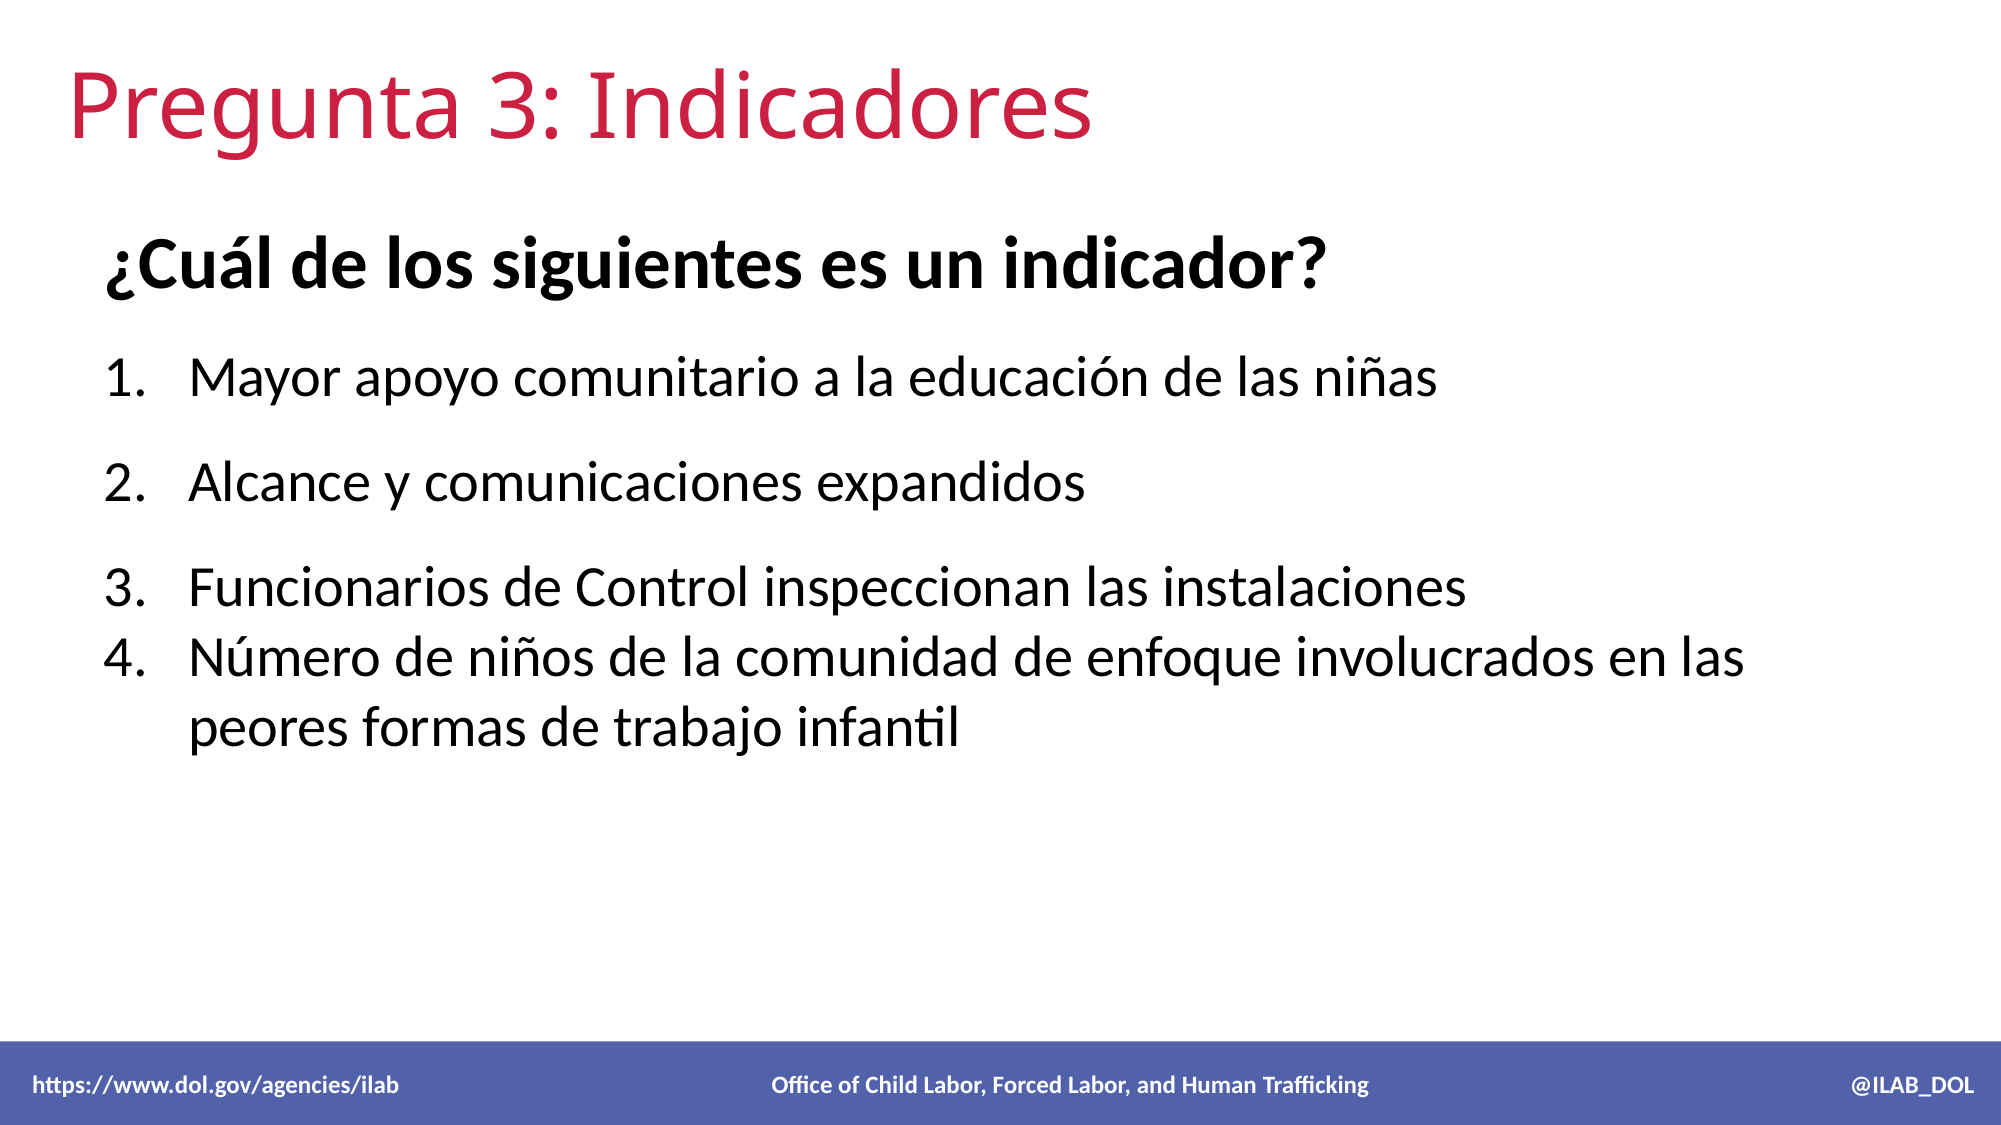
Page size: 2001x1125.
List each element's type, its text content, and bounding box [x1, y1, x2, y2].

text_box ¿Cuál de los siguientes es un indicador? Mayor apoyo comunitario a la educación de las niñas Alcance y comunicaciones expandidos Funcionarios de Control inspeccionan las instalaciones Número de niños de la comunidad de enfoque involucrados en las peores formas de trabajo infantil [89, 206, 1852, 976]
title Pregunta 3: Indicadores [51, 0, 1786, 218]
footer https://www.dol.gov/agencies/ilab Office of Child Labor, Forced Labor, and Human Trafficking @ILAB_DOL [0, 1041, 2000, 1125]
